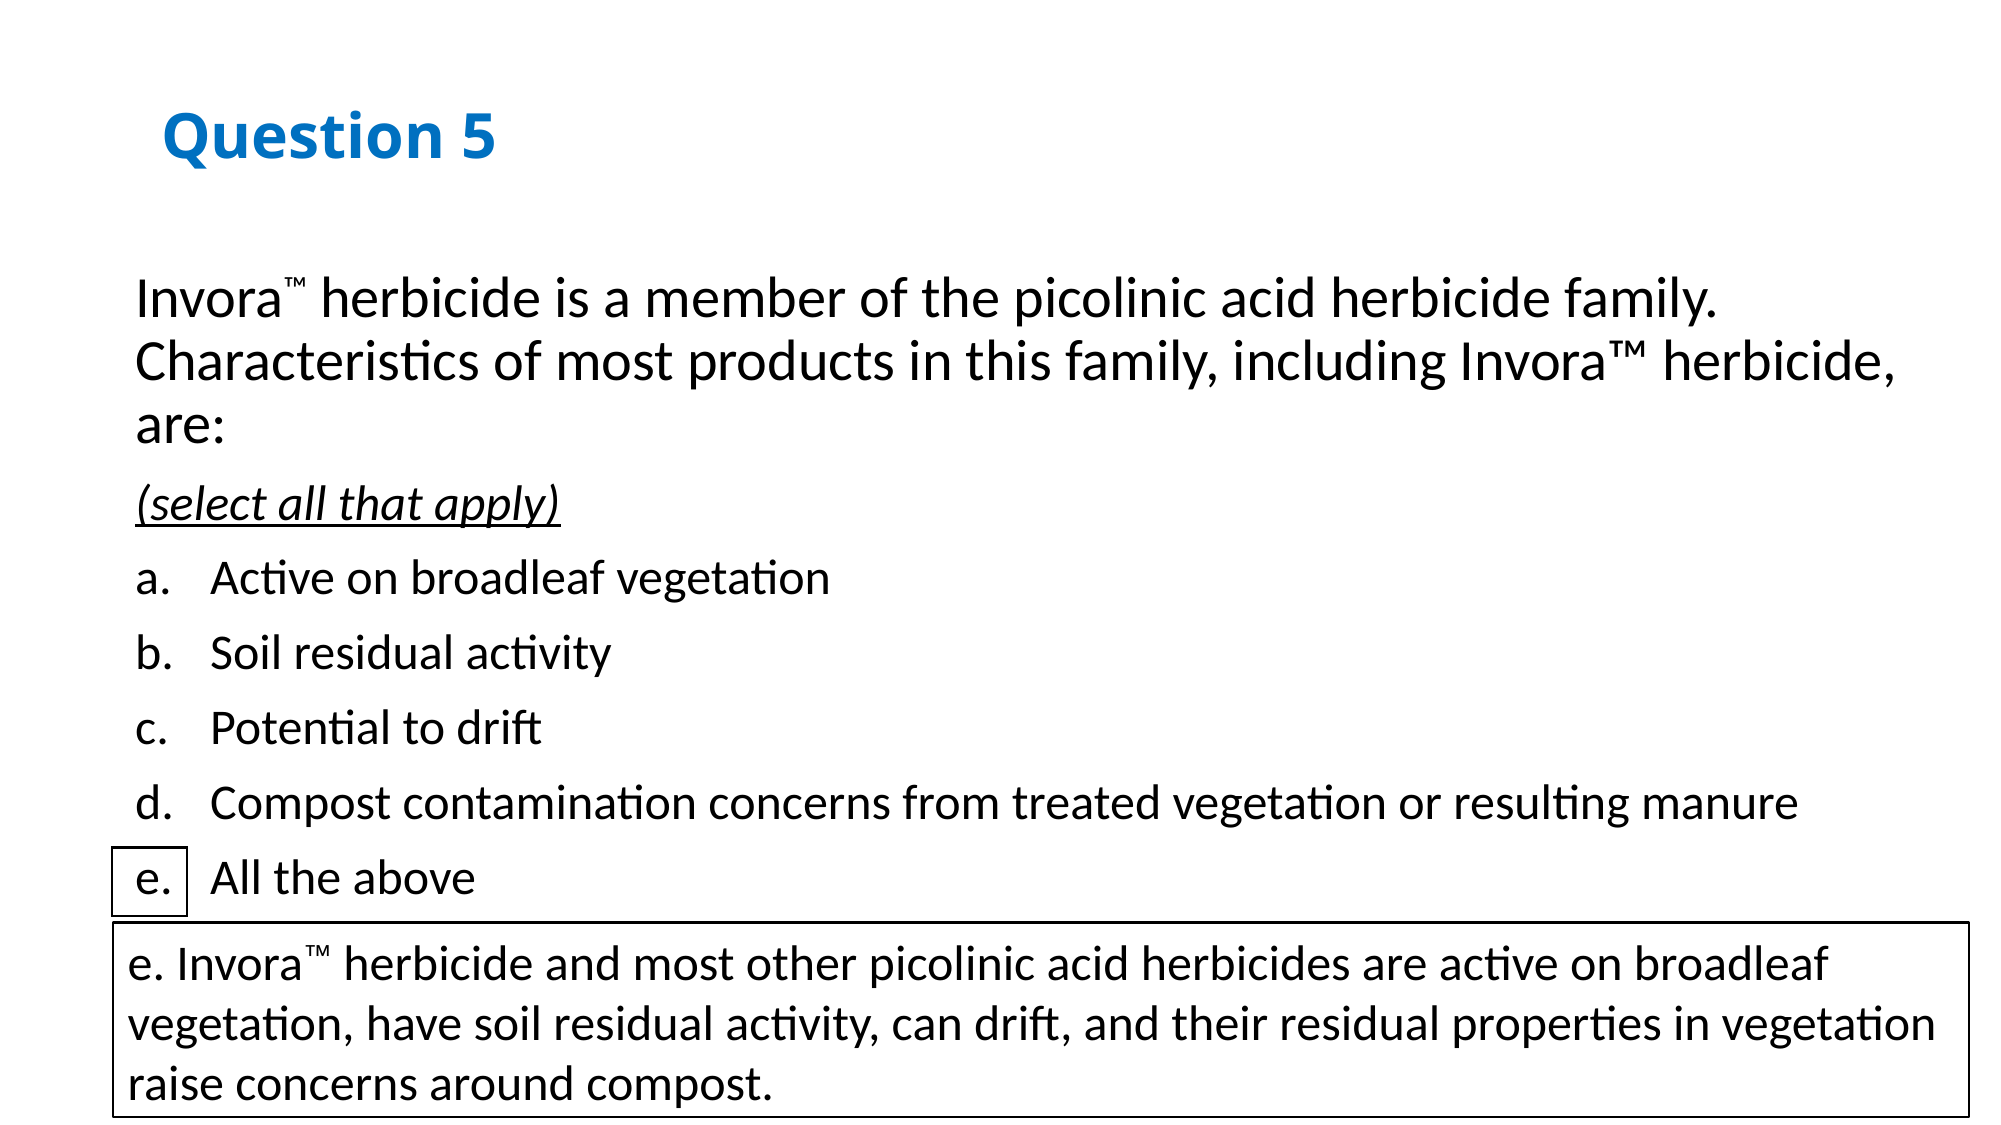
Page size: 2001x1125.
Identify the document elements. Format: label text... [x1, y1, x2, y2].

text_box Question 5 [161, 29, 2000, 172]
text_box Invora™ herbicide is a member of the picolinic acid herbicide family. Characteristics of most products in this family, including Invora™ herbicide, are: (select all that apply) Active on broadleaf vegetation Soil residual activity Potential to drift Compost contamination concerns from treated vegetation or resulting manure All the above [120, 260, 1958, 922]
text_box e. Invora™ herbicide and most other picolinic acid herbicides are active on broadleaf vegetation, have soil residual activity, can drift, and their residual properties in vegetation raise concerns around compost. [112, 922, 1970, 1118]
text_box [111, 846, 188, 917]
